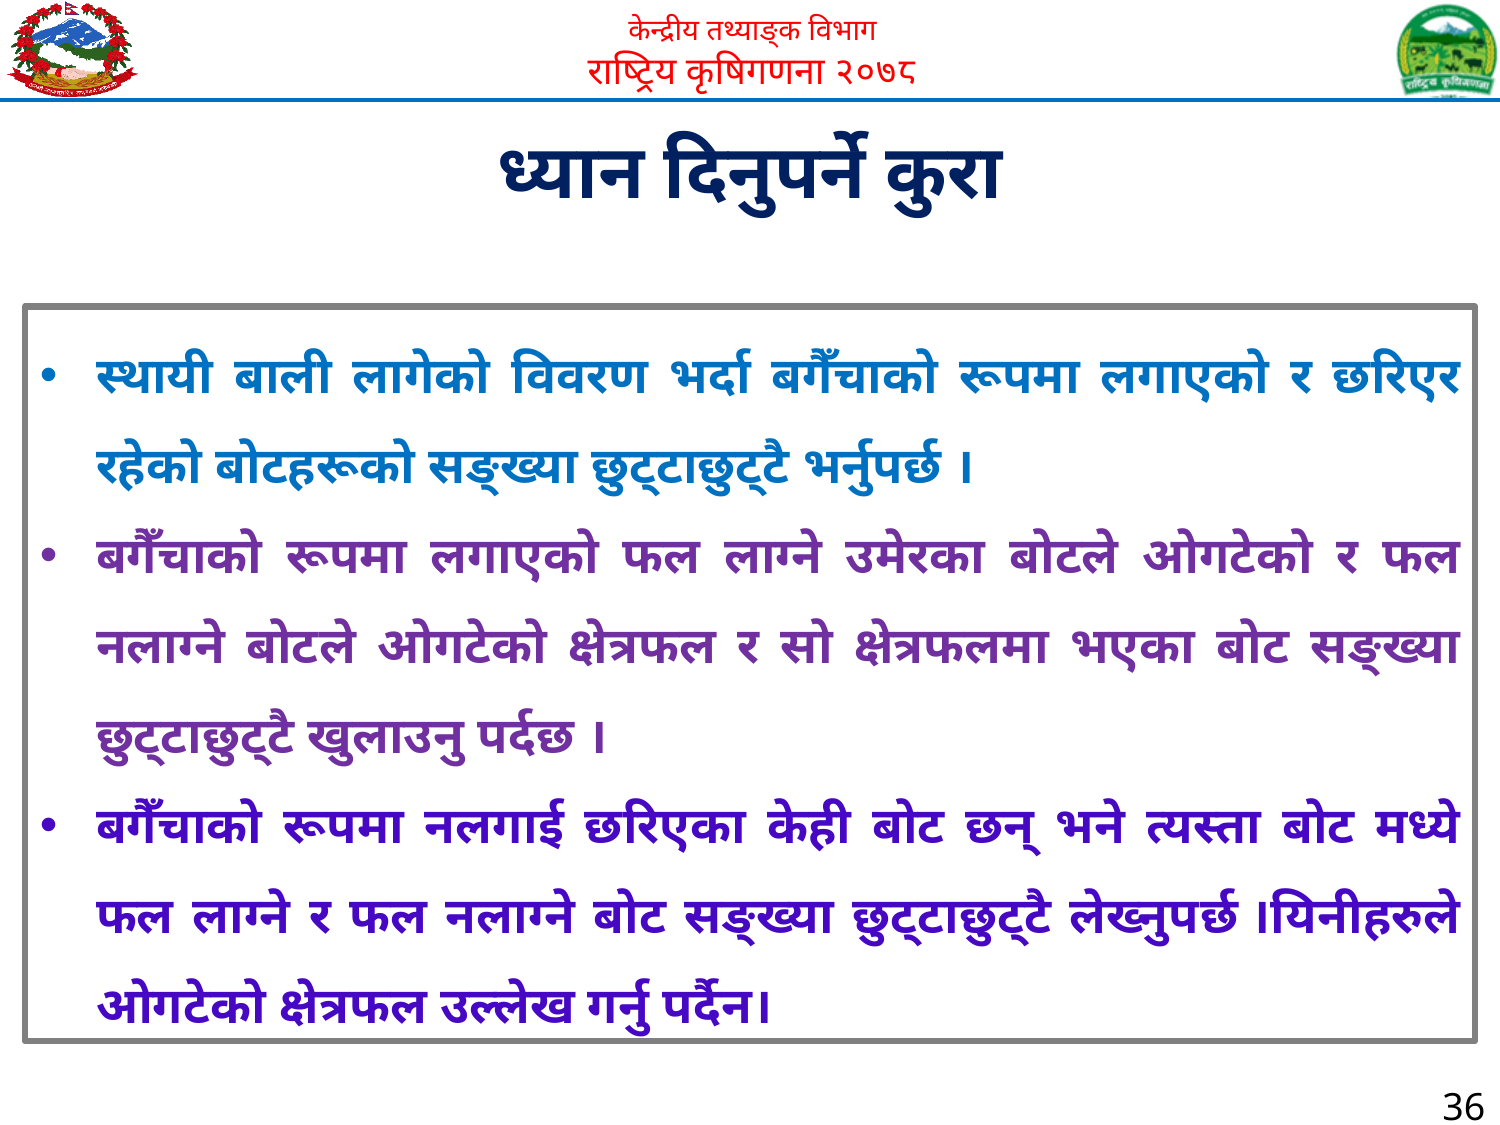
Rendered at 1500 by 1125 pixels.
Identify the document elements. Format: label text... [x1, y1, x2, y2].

picture [7, 1, 138, 97]
text_box स्थायी बाली लागेको विवरण भर्दा बगैँचाको रूपमा लगाएको र छरिएर रहेको बोटहरूको सङ्ख्या छुट्टाछुट्टै भर्नुपर्छ । बगैँचाको रूपमा लगाएको फल लाग्ने उमेरका बोटले ओगटेको र फल नलाग्ने बोटले ओगटेको क्षेत्रफल र सो क्षेत्रफलमा भएका बोट सङ्ख्या छुट्टाछुट्टै खुलाउनु पर्दछ । बगैँचाको रूपमा नलगाई छरिएका केही बोट छन् भने त्यस्ता बोट मध्ये फल लाग्ने र फल नलाग्ने बोट सङ्ख्या छुट्टाछुट्टै लेख्नुपर्छ ।यिनीहरुले ओगटेको क्षेत्रफल उल्लेख गर्नु पर्दैन। [24, 306, 1475, 1042]
picture [1395, 0, 1500, 98]
text_box ध्यान दिनुपर्ने कुरा [0, 110, 1500, 227]
text_box 36 [1384, 1049, 1500, 1113]
